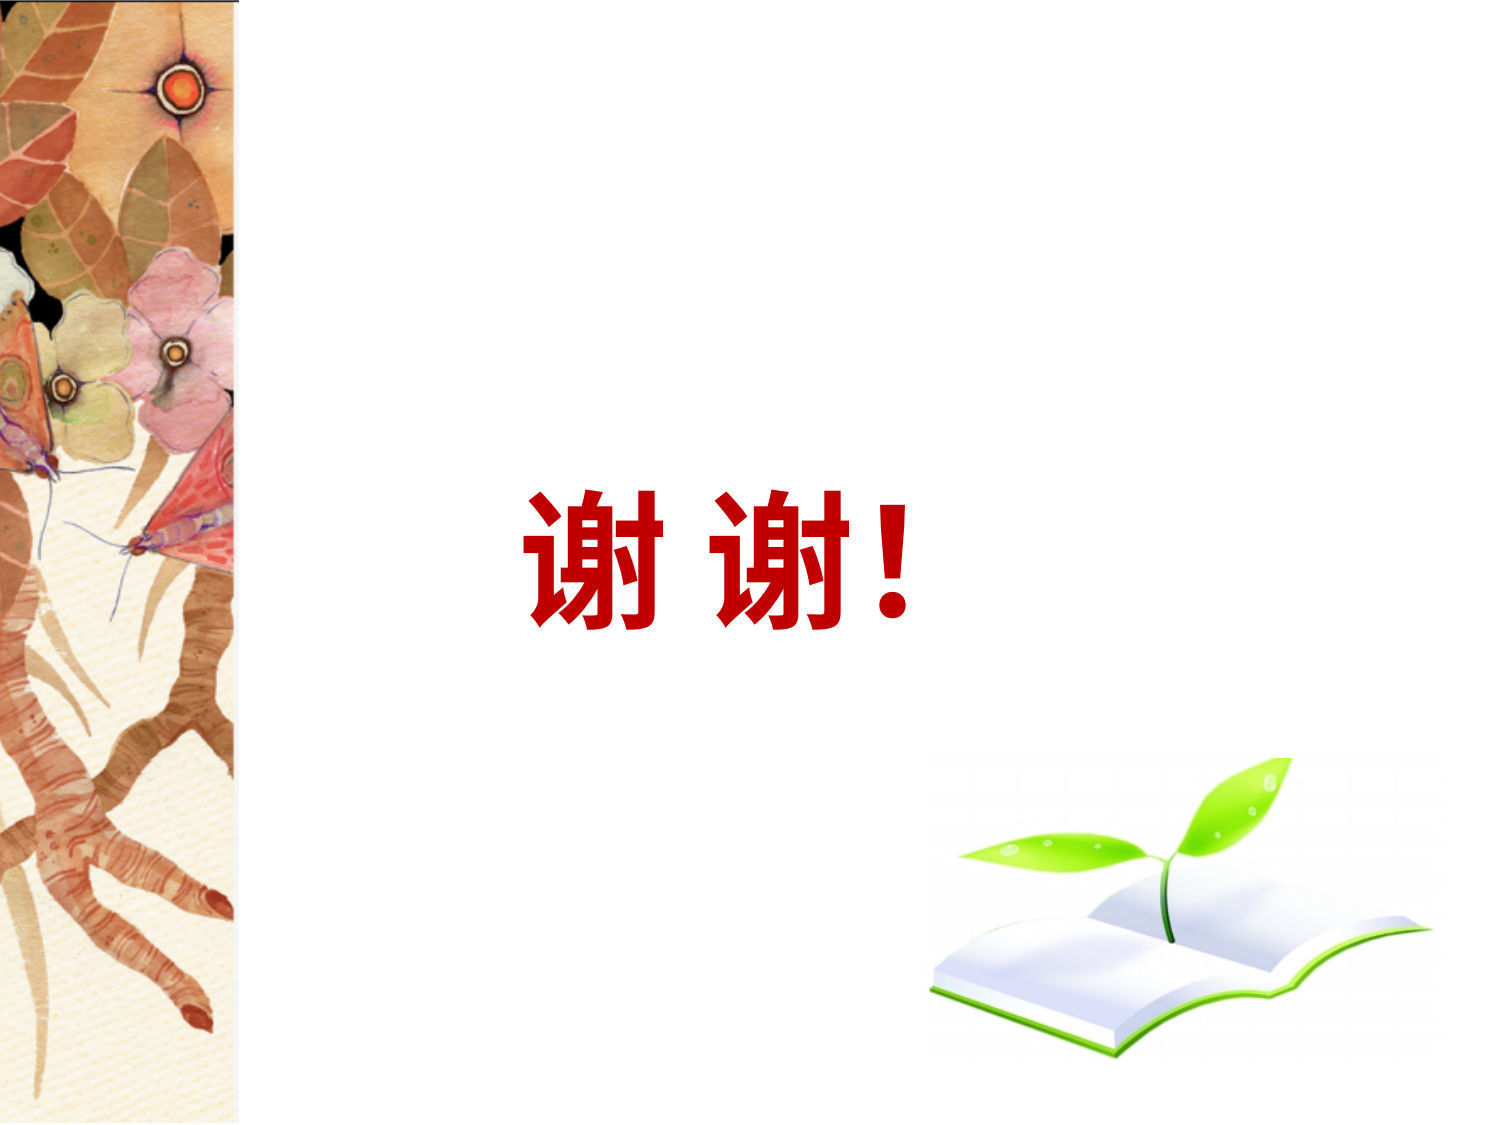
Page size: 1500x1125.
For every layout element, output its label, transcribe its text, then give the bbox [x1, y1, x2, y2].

picture [925, 758, 1441, 1065]
picture [0, 0, 239, 1123]
text_box 谢 谢！ [243, 460, 1412, 655]
